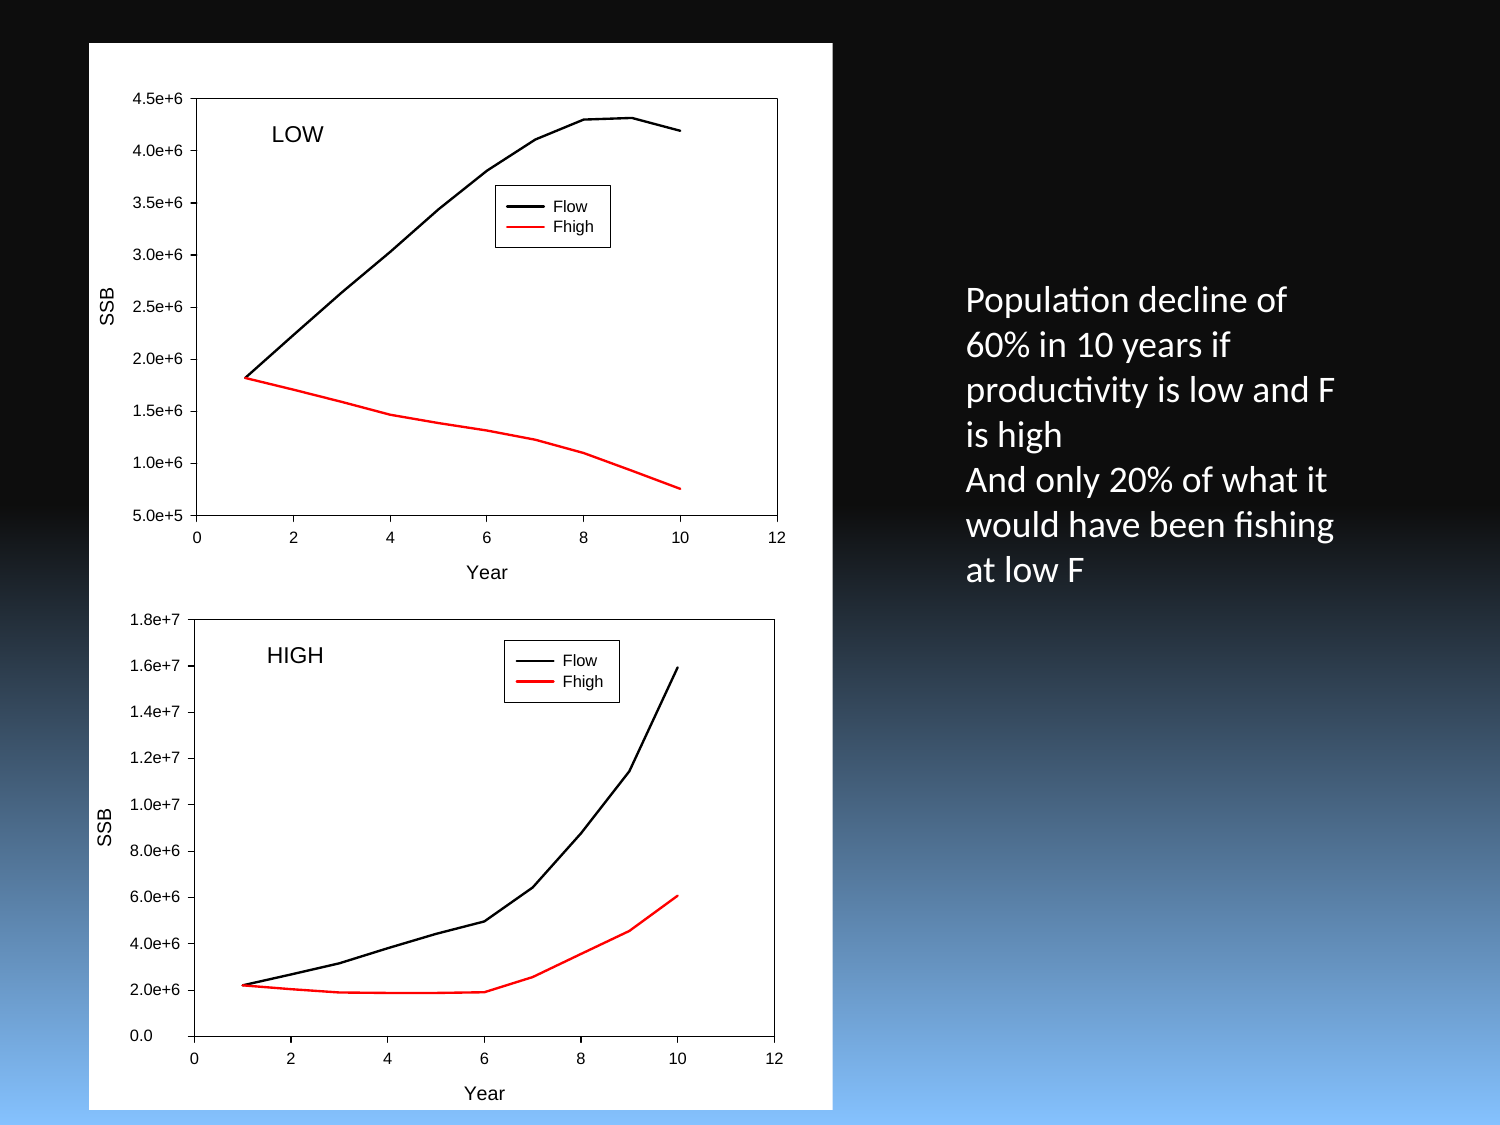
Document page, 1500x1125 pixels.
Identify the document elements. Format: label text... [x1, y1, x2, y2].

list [88, 42, 833, 1111]
text_box Population decline of 60% in 10 years if productivity is low and F is high And only 20% of what it would have been fishing at low F [950, 267, 1365, 597]
